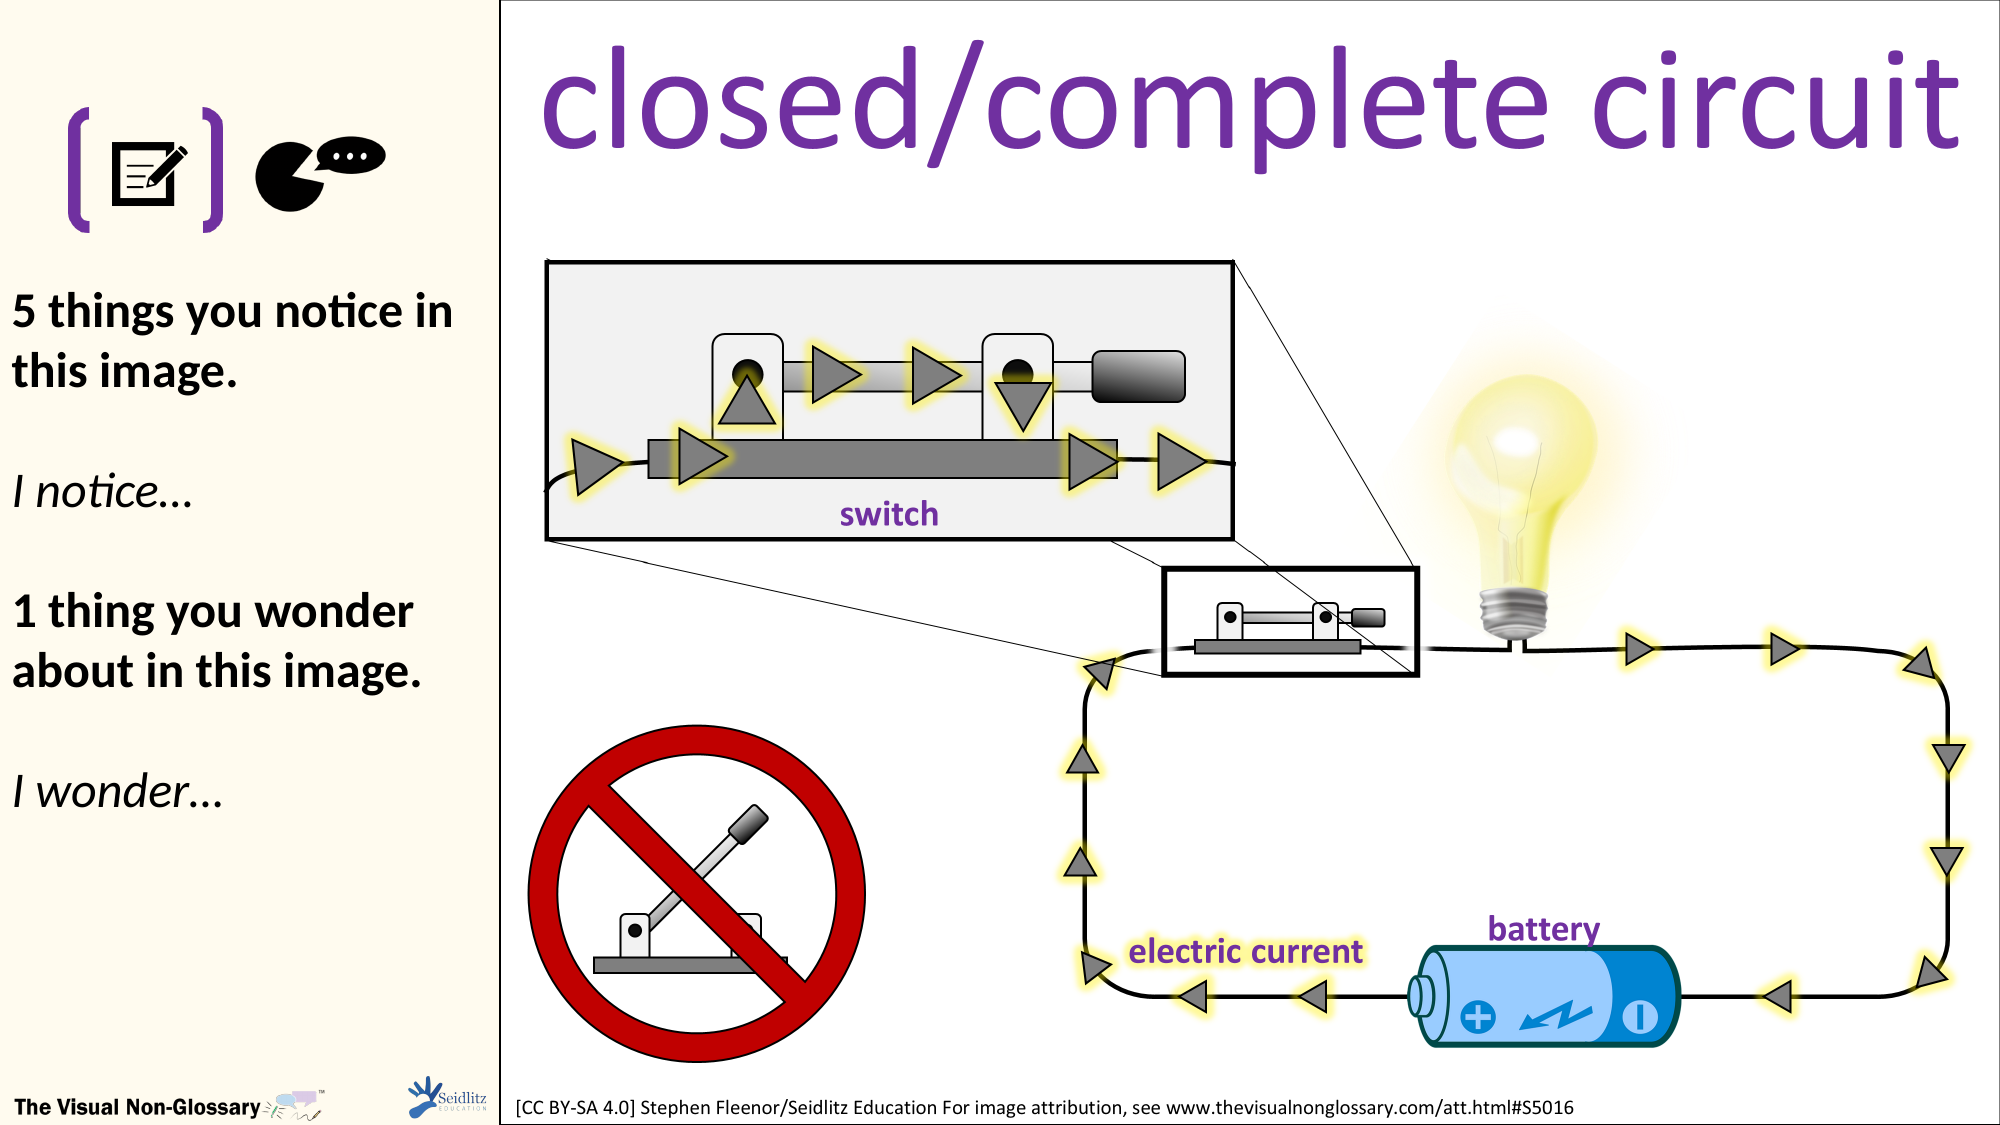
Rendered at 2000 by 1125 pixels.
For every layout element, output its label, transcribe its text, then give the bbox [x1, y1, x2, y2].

picture [0, 1084, 328, 1125]
picture [499, 0, 2000, 1125]
picture [254, 136, 386, 212]
text_box 5 things you notice in this image. I notice… 1 thing you wonder about in this image. I wonder… [0, 269, 494, 825]
picture [403, 1073, 495, 1125]
picture [68, 107, 223, 233]
